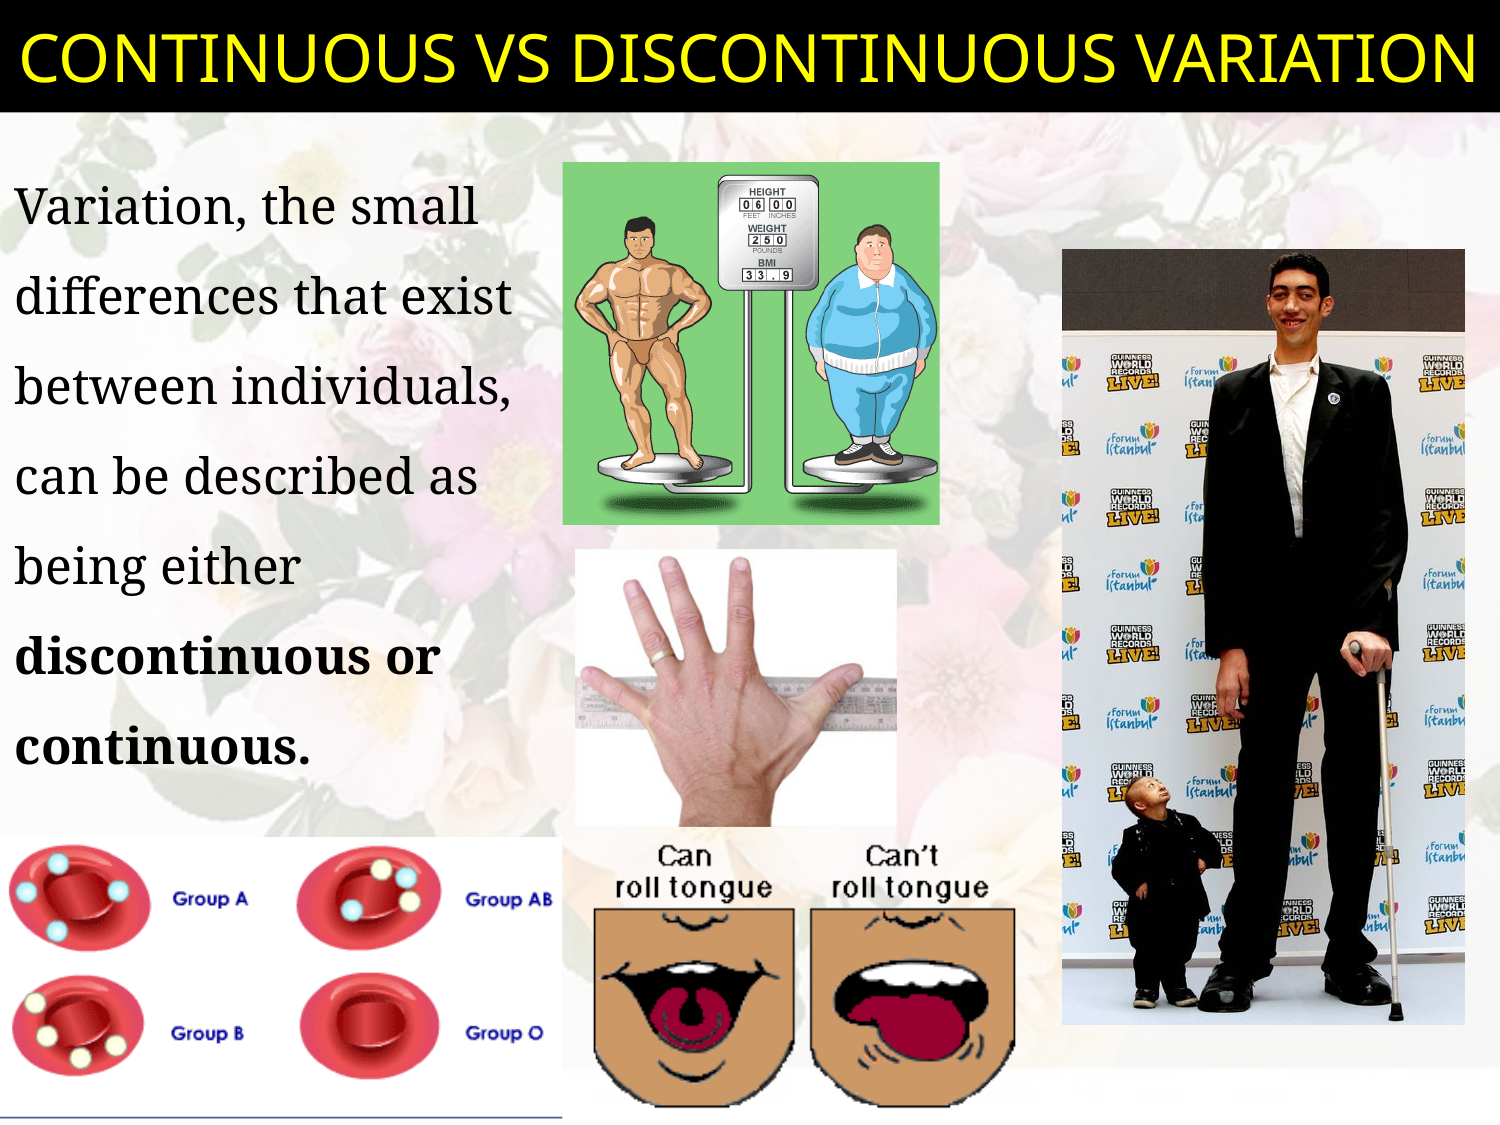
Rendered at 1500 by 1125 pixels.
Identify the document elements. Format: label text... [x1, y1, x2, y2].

title CONTINUOUS VS DISCONTINUOUS VARIATION [0, 0, 1500, 113]
text_box Variation, the small differences that exist between individuals, can be described as being either discontinuous or continuous. [0, 137, 588, 783]
picture [574, 549, 897, 827]
picture [574, 837, 1033, 1125]
picture [1062, 249, 1465, 1026]
picture [0, 837, 563, 1125]
picture [562, 162, 940, 526]
